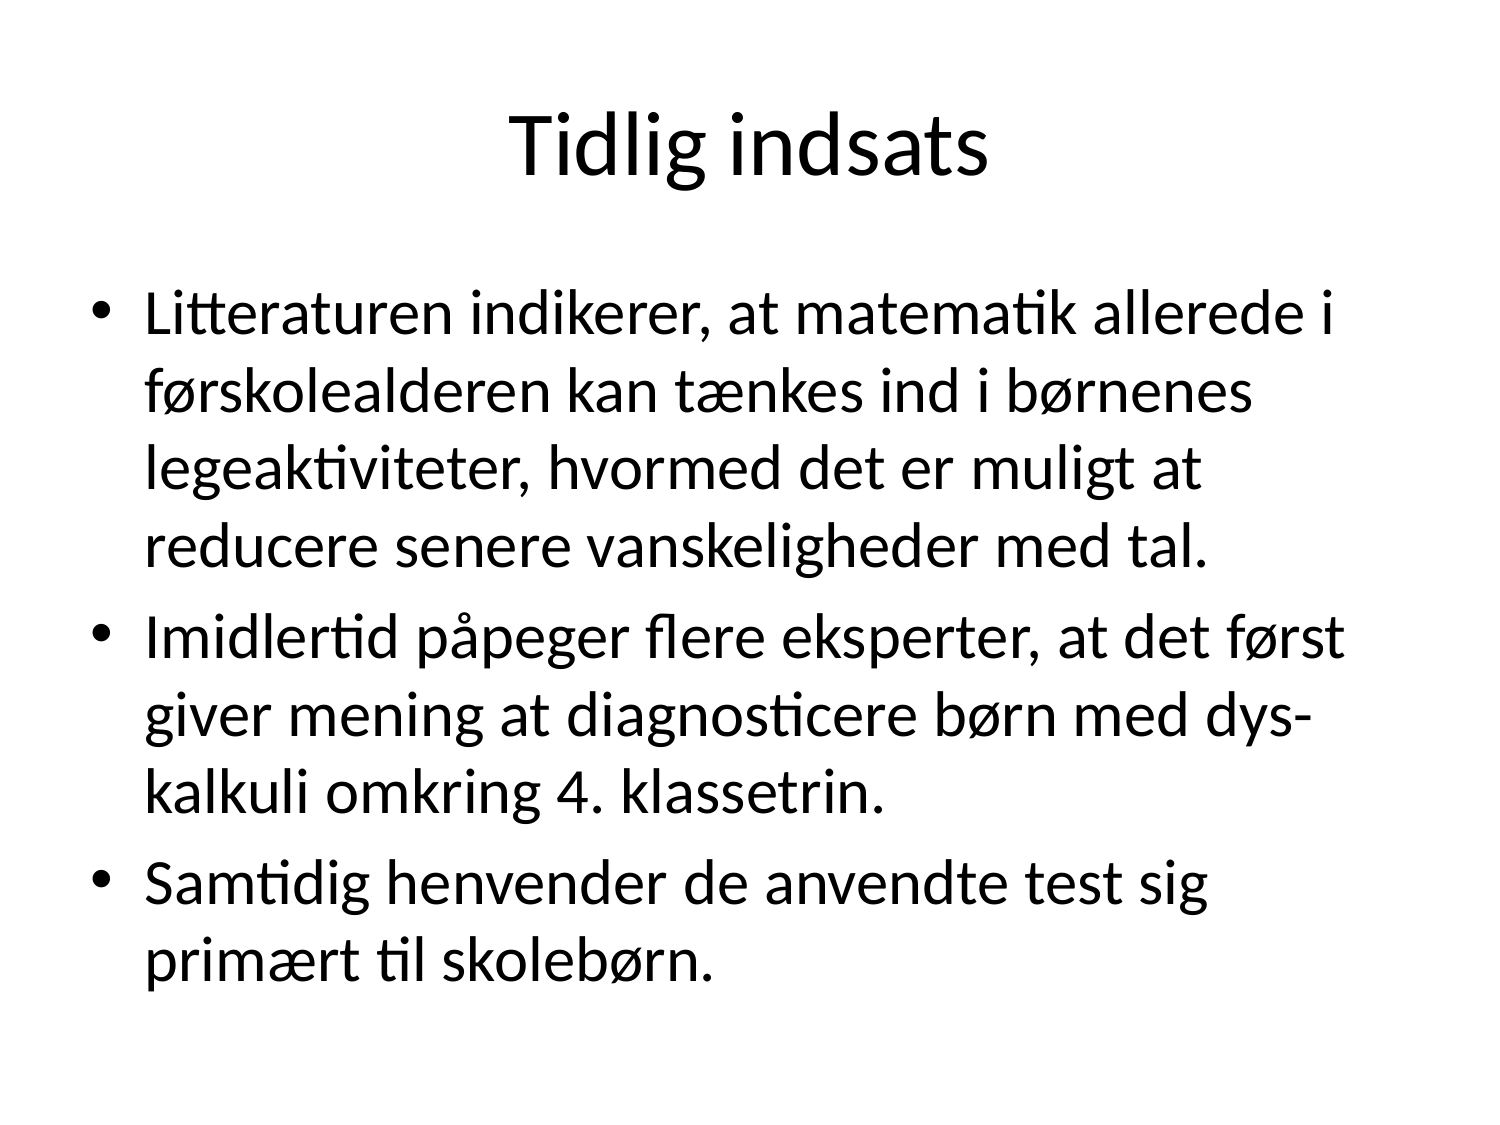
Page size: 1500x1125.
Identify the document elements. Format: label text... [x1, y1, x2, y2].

list Litteraturen indikerer, at matematik allerede i førskolealderen kan tænkes ind i børnenes legeaktiviteter, hvormed det er muligt at reducere senere vanskeligheder med tal. Imidlertid påpeger flere eksperter, at det først giver mening at diagnosticere børn med dys-kalkuli omkring 4. klassetrin. Samtidig henvender de anvendte test sig primært til skolebørn. [75, 262, 1425, 1005]
title Tidlig indsats [75, 45, 1425, 233]
